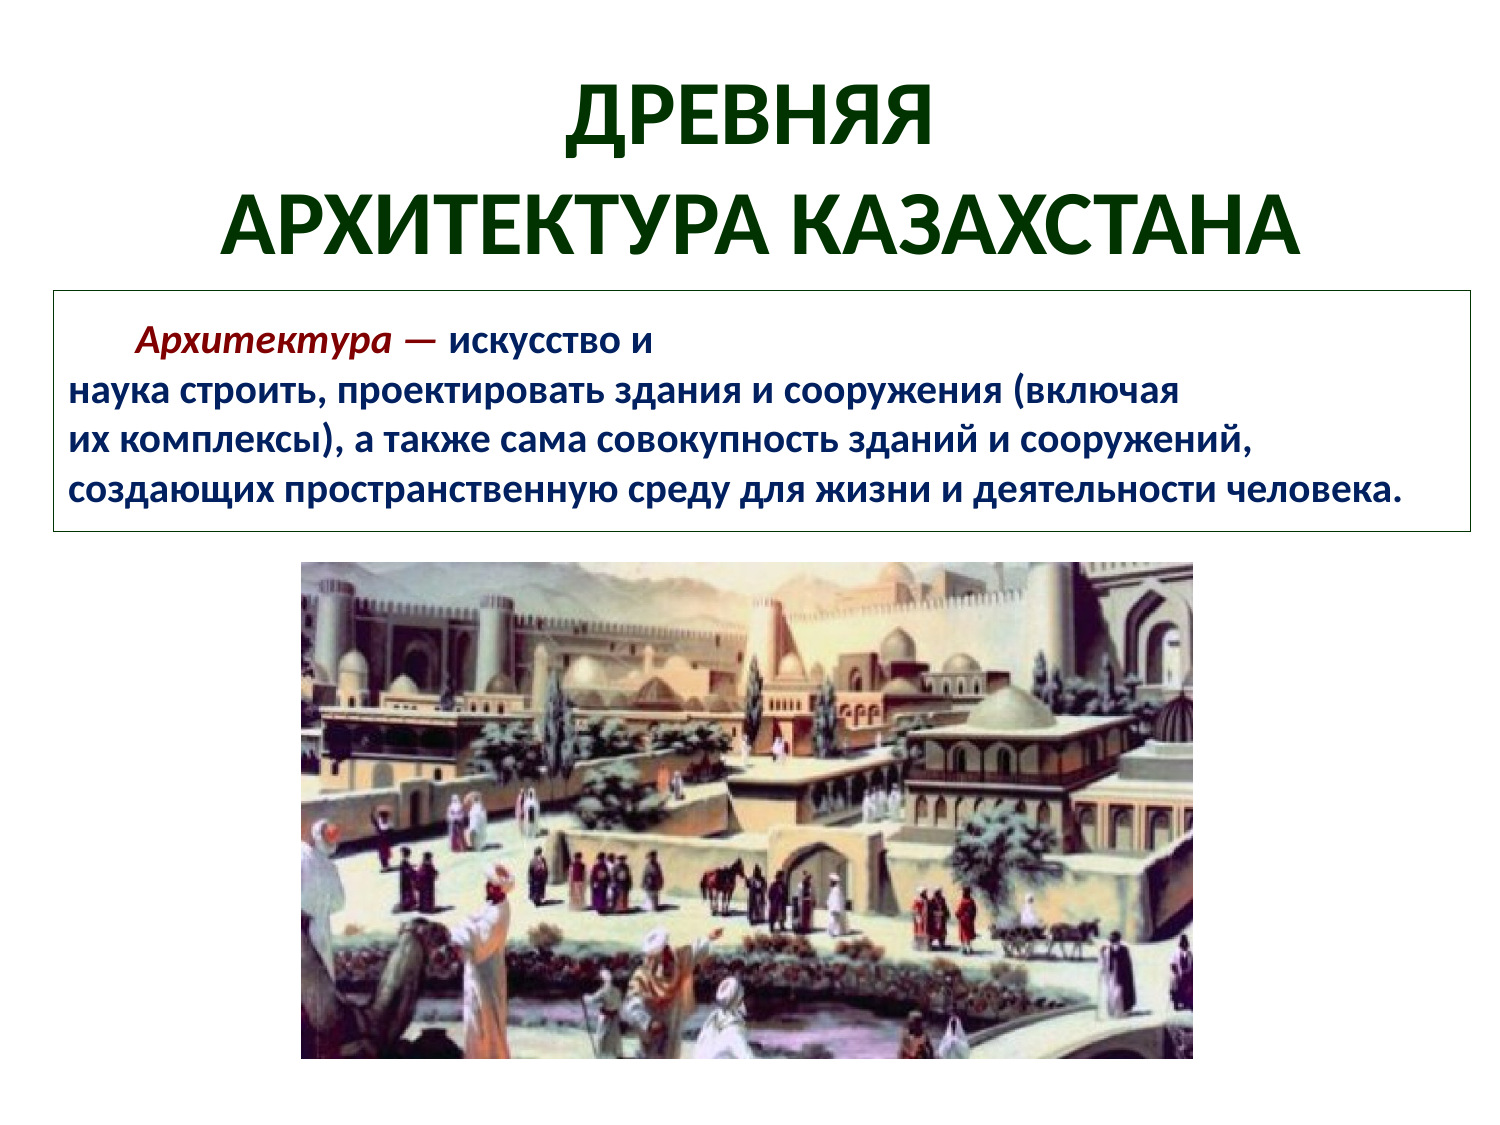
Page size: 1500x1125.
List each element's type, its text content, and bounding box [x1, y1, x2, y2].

title ДРЕВНЯЯ АРХИТЕКТУРА КАЗАХСТАНА [123, 42, 1399, 284]
text_box Архитектура — искусство и наука строить, проектировать здания и сооружения (включая их комплексы), а также сама совокупность зданий и сооружений, создающих пространственную среду для жизни и деятельности человека. [53, 290, 1471, 532]
picture [300, 562, 1193, 1059]
